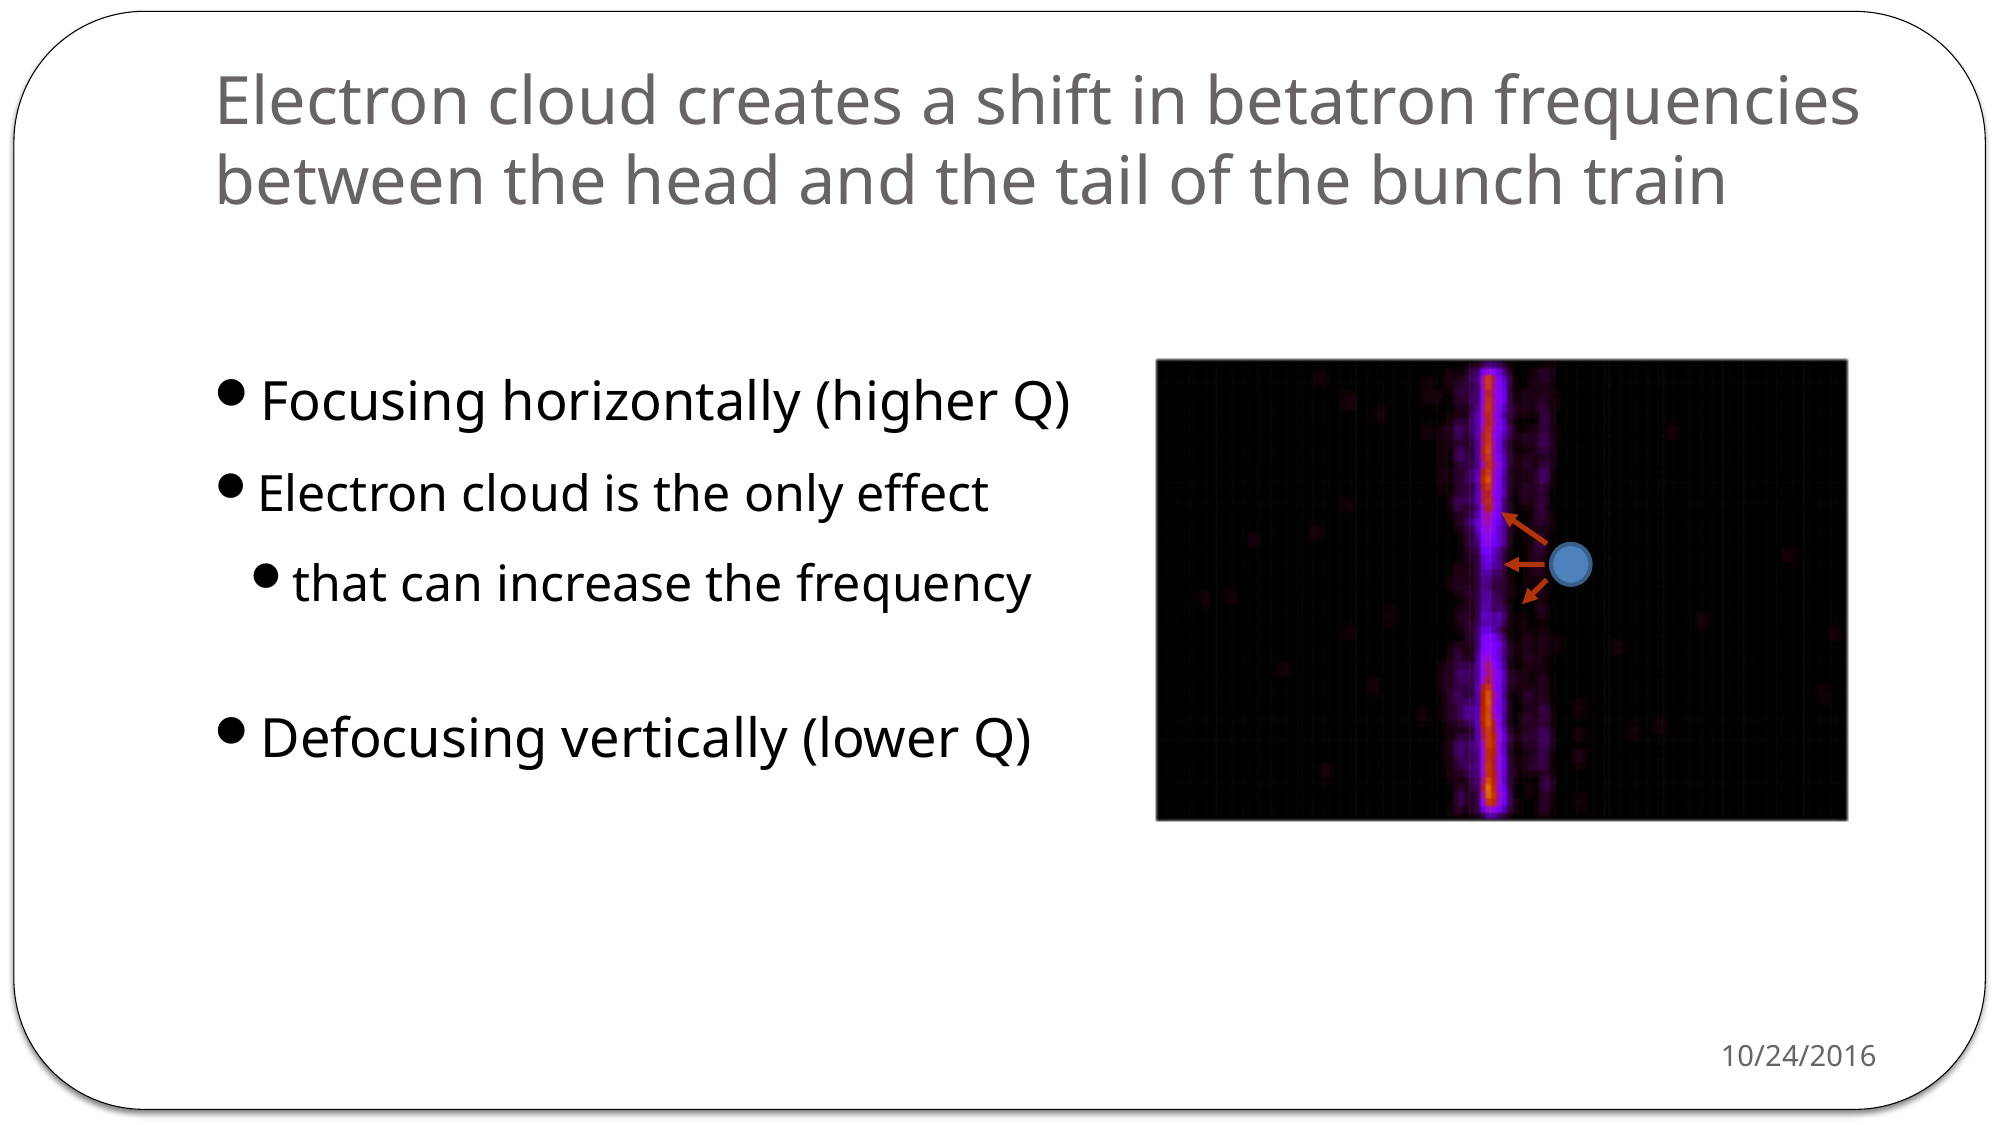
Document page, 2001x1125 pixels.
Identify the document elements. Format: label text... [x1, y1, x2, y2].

text_box 10/24/2016 [1350, 1015, 1892, 1094]
text_box Electron cloud creates a shift in betatron frequencies between the head and the tail of the bunch train [199, 45, 1900, 233]
picture [1148, 353, 1853, 829]
text_box Focusing horizontally (higher Q) Electron cloud is the only effect that can increase the frequency Defocusing vertically (lower Q) [199, 326, 1900, 988]
text_box <number> [31, 1018, 132, 1094]
